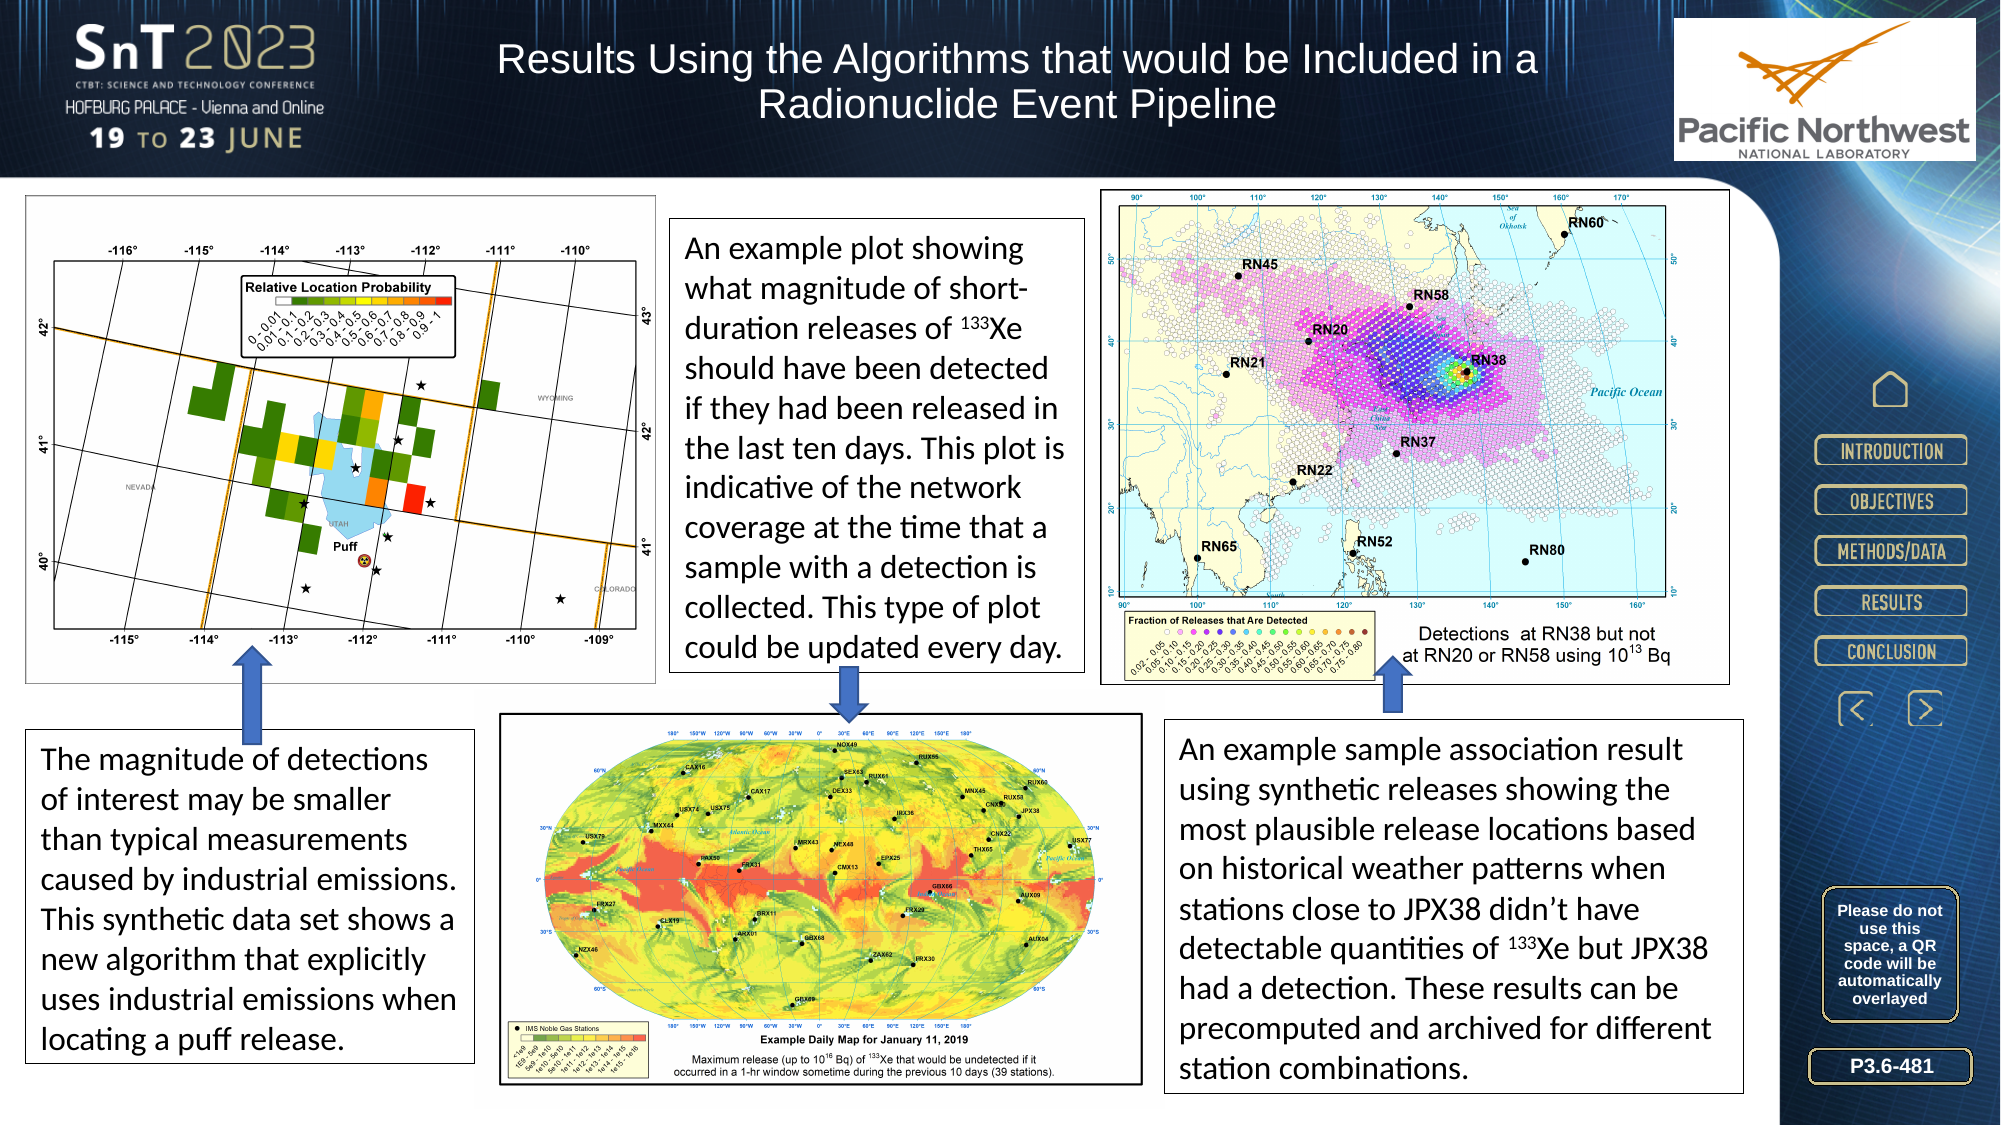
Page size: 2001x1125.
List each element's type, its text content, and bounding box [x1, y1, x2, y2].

text_box Results Using the Algorithms that would be Included in a Radionuclide Event Pipeline [359, 43, 1674, 136]
picture [0, 0, 2001, 1125]
text_box The magnitude of detections of interest may be smaller than typical measurements caused by industrial emissions. This synthetic data set shows a new algorithm that explicitly uses industrial emissions when locating a puff release. [25, 729, 474, 1064]
text_box P3.6-481 [1824, 1047, 1960, 1086]
text_box [1382, 685, 1403, 713]
text_box [839, 666, 860, 689]
text_box An example plot showing what magnitude of short-duration releases of 133Xe should have been detected if they had been released in the last ten days. This plot is indicative of the network coverage at the time that a sample with a detection is collected. This type of plot could be updated every day. [669, 218, 1085, 673]
text_box [242, 685, 263, 746]
text_box An example sample association result using synthetic releases showing the most plausible release locations based on historical weather patterns when stations close to JPX38 didn’t have detectable quantities of 133Xe but JPX38 had a detection. These results can be precomputed and archived for different station combinations. [1165, 719, 1744, 1094]
text_box Please do not use this space, a QR code will be automatically overlayed [1821, 894, 1959, 1017]
